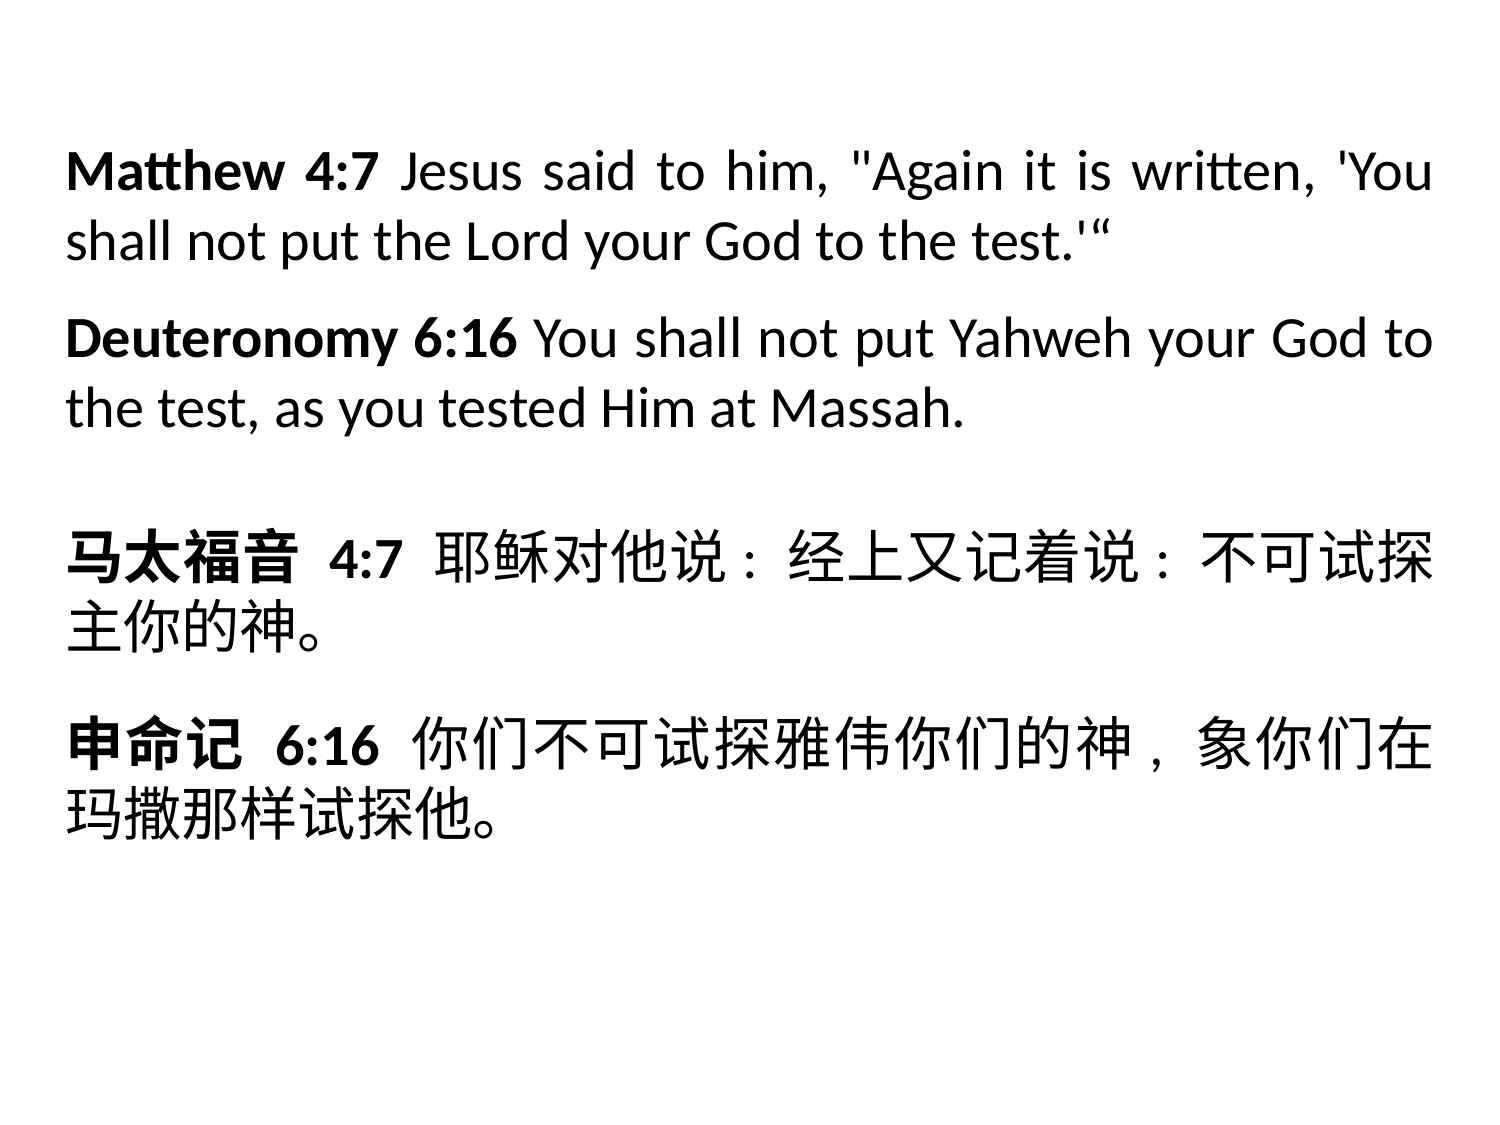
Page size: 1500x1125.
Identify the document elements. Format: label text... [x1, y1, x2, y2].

list Matthew 4:7 Jesus said to him, "Again it is written, 'You shall not put the Lord your God to the test.'“ Deuteronomy 6:16 You shall not put Yahweh your God to the test, as you tested Him at Massah. 马太福音 4:7 耶稣对他说: 经上又记着说: 不可试探主你的神。 申命记 6:16 你们不可试探雅伟你们的神, 象你们在玛撒那样试探他。 [50, 125, 1450, 955]
